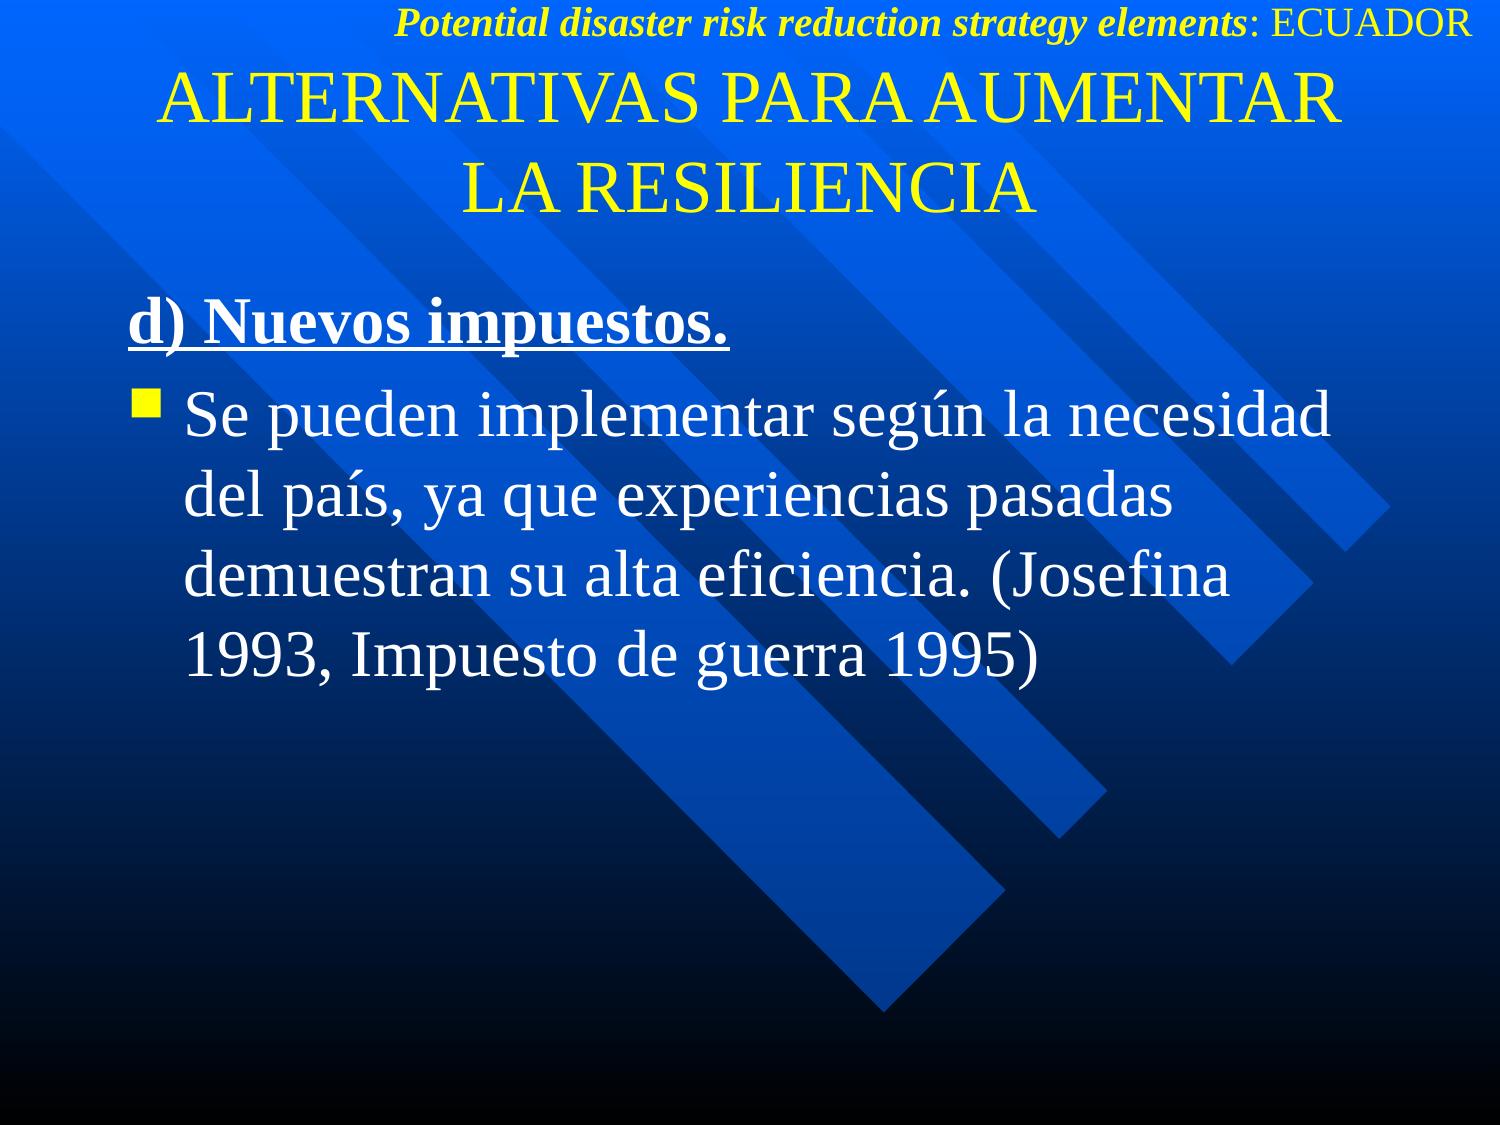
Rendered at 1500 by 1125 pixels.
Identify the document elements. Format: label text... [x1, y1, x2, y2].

list d) Nuevos impuestos. Se pueden implementar según la necesidad del país, ya que experiencias pasadas demuestran su alta eficiencia. (Josefina 1993, Impuesto de guerra 1995) [111, 268, 1388, 1001]
text_box Potential disaster risk reduction strategy elements: ECUADOR [5, 0, 1488, 43]
title ALTERNATIVAS PARA AUMENTAR LA RESILIENCIA [112, 43, 1388, 238]
